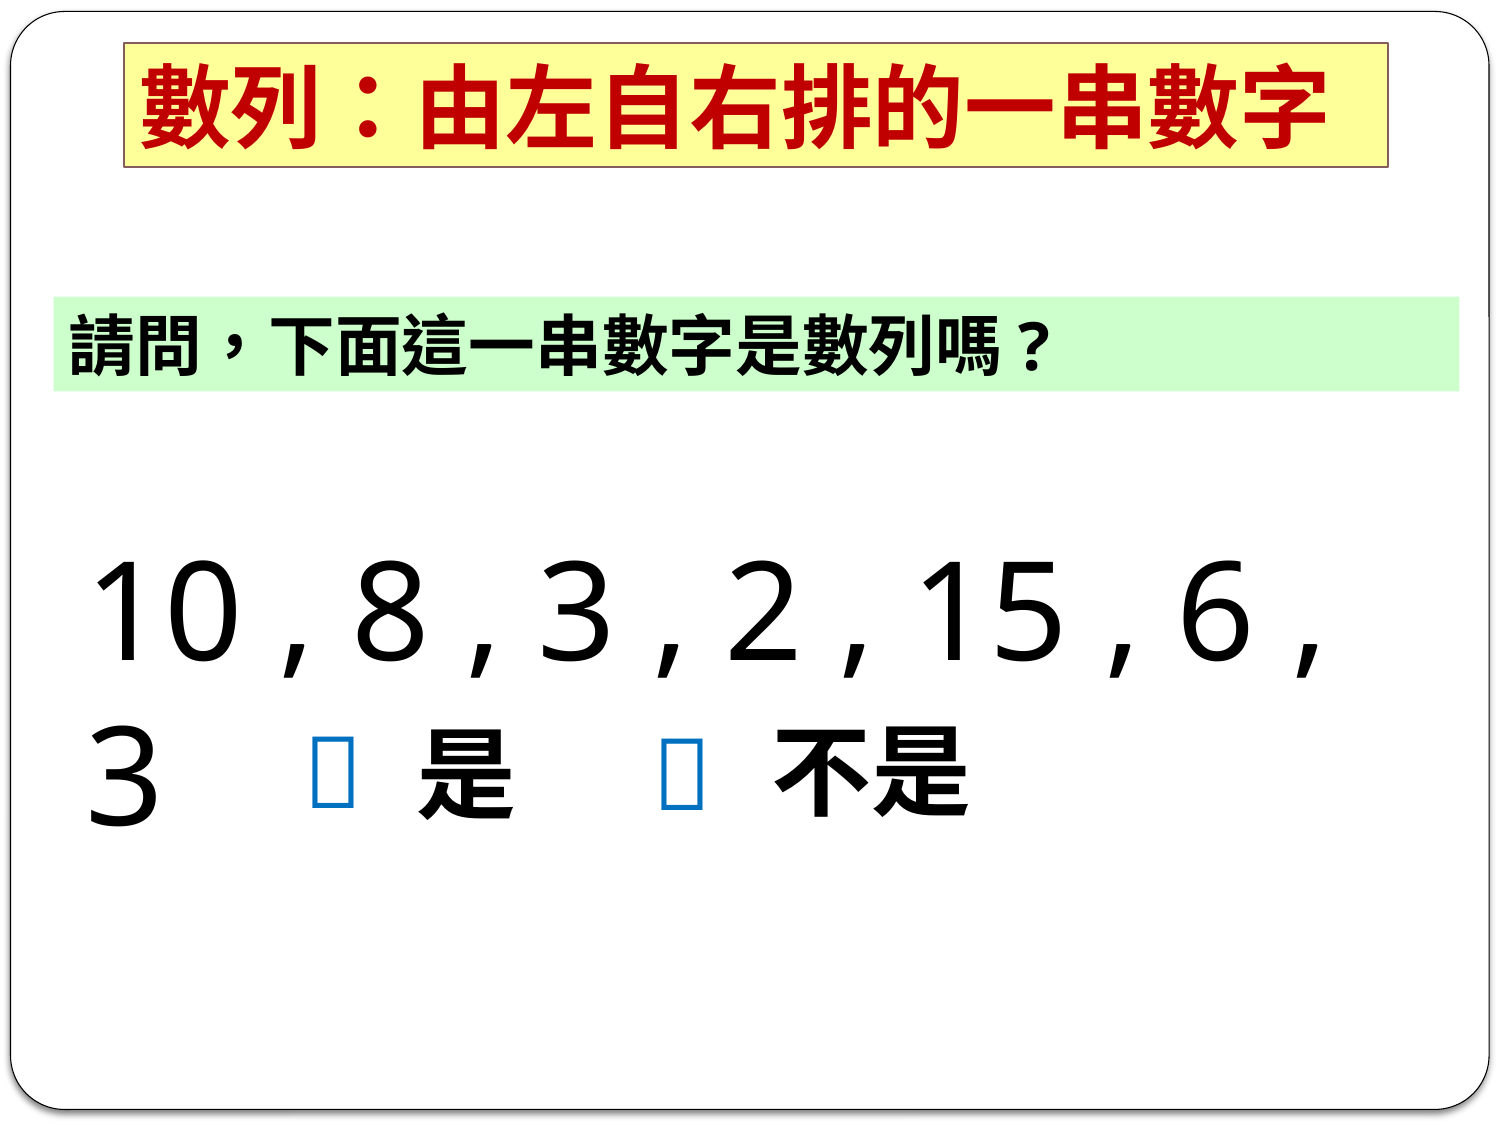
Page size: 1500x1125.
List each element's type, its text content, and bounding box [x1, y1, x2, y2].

text_box  [288, 701, 442, 837]
text_box 是 [401, 703, 567, 839]
text_box 10 , 8 , 3 , 2 , 15 , 6 , 3 [70, 516, 1442, 861]
text_box 不是 [756, 701, 1028, 836]
text_box  [637, 703, 792, 838]
text_box 數列：由左自右排的一串數字 [123, 42, 1389, 168]
text_box 請問，下面這一串數字是數列嗎? [53, 296, 1460, 392]
